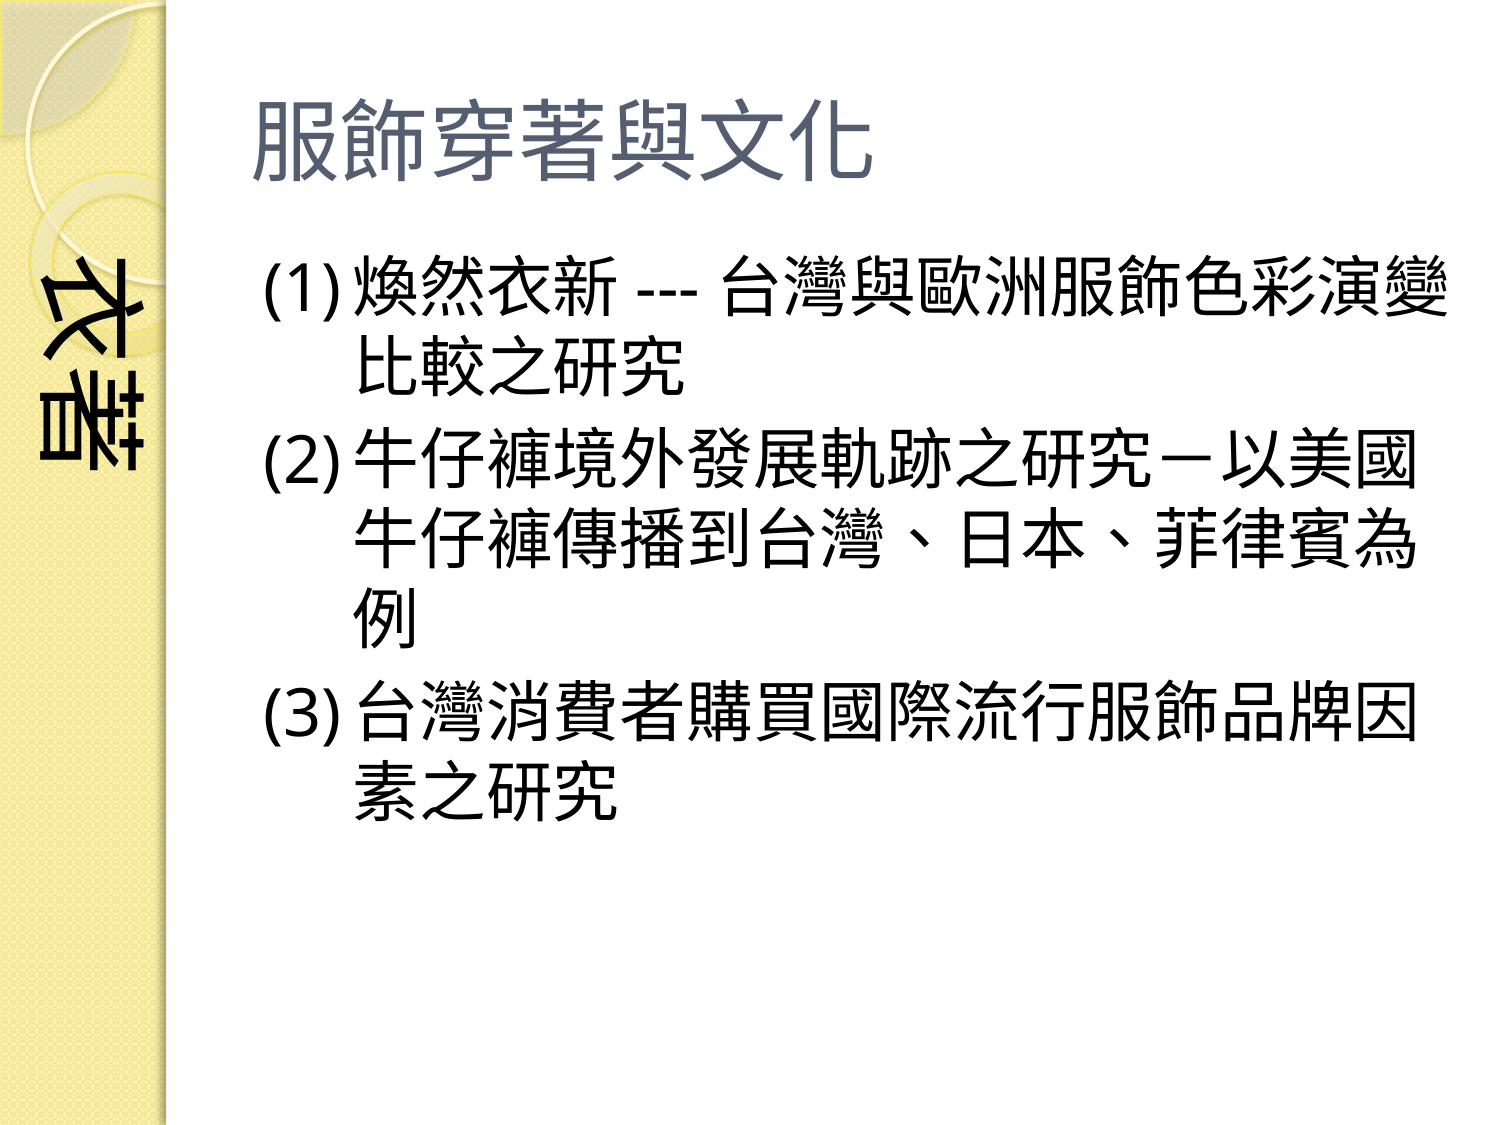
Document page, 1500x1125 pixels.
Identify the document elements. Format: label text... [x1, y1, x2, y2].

list (1) 煥然衣新---台灣與歐洲服飾色彩演變比較之研究 (2) 牛仔褲境外發展軌跡之研究－以美國牛仔褲傳播到台灣、日本、菲律賓為例 (3) 台灣消費者購買國際流行服飾品牌因素之研究 [235, 237, 1466, 1025]
title 服飾穿著與文化 [235, 45, 1466, 233]
text_box 衣著 [2, 237, 170, 840]
